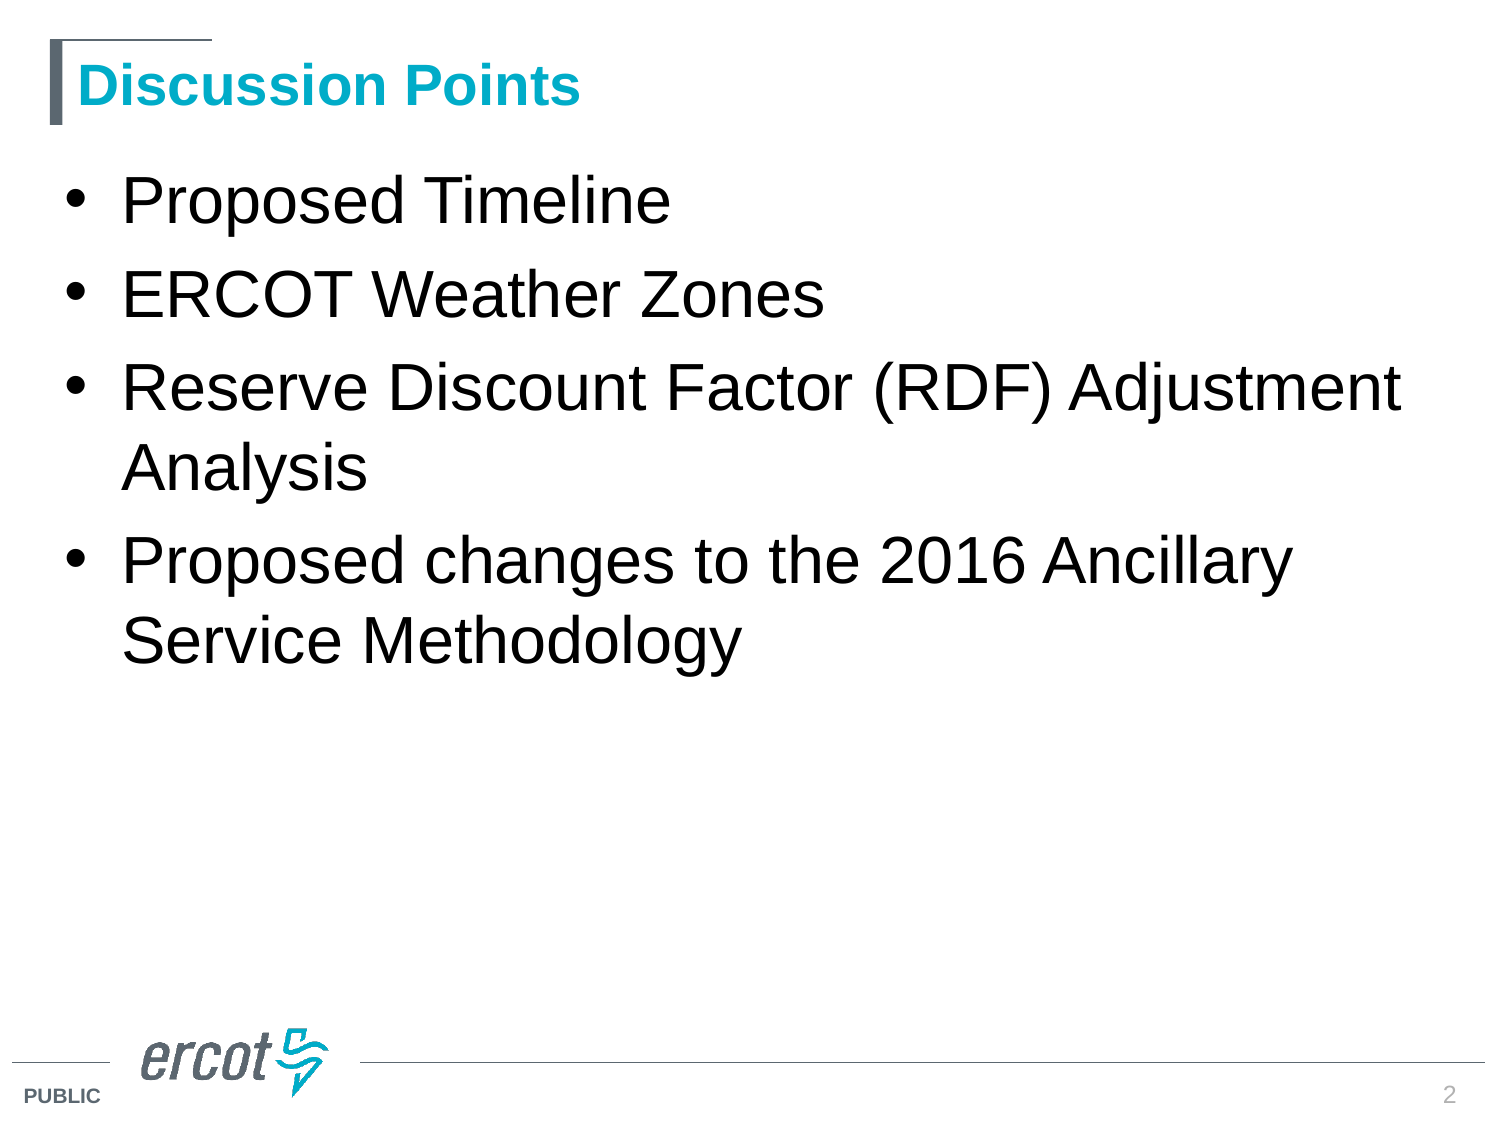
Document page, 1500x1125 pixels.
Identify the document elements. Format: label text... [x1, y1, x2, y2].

list Proposed Timeline ERCOT Weather Zones Reserve Discount Factor (RDF) Adjustment Analysis Proposed changes to the 2016 Ancillary Service Methodology [50, 149, 1450, 1000]
picture [137, 1024, 332, 1100]
title Discussion Points [62, 39, 1450, 125]
slide_number 2 [1412, 1076, 1488, 1112]
